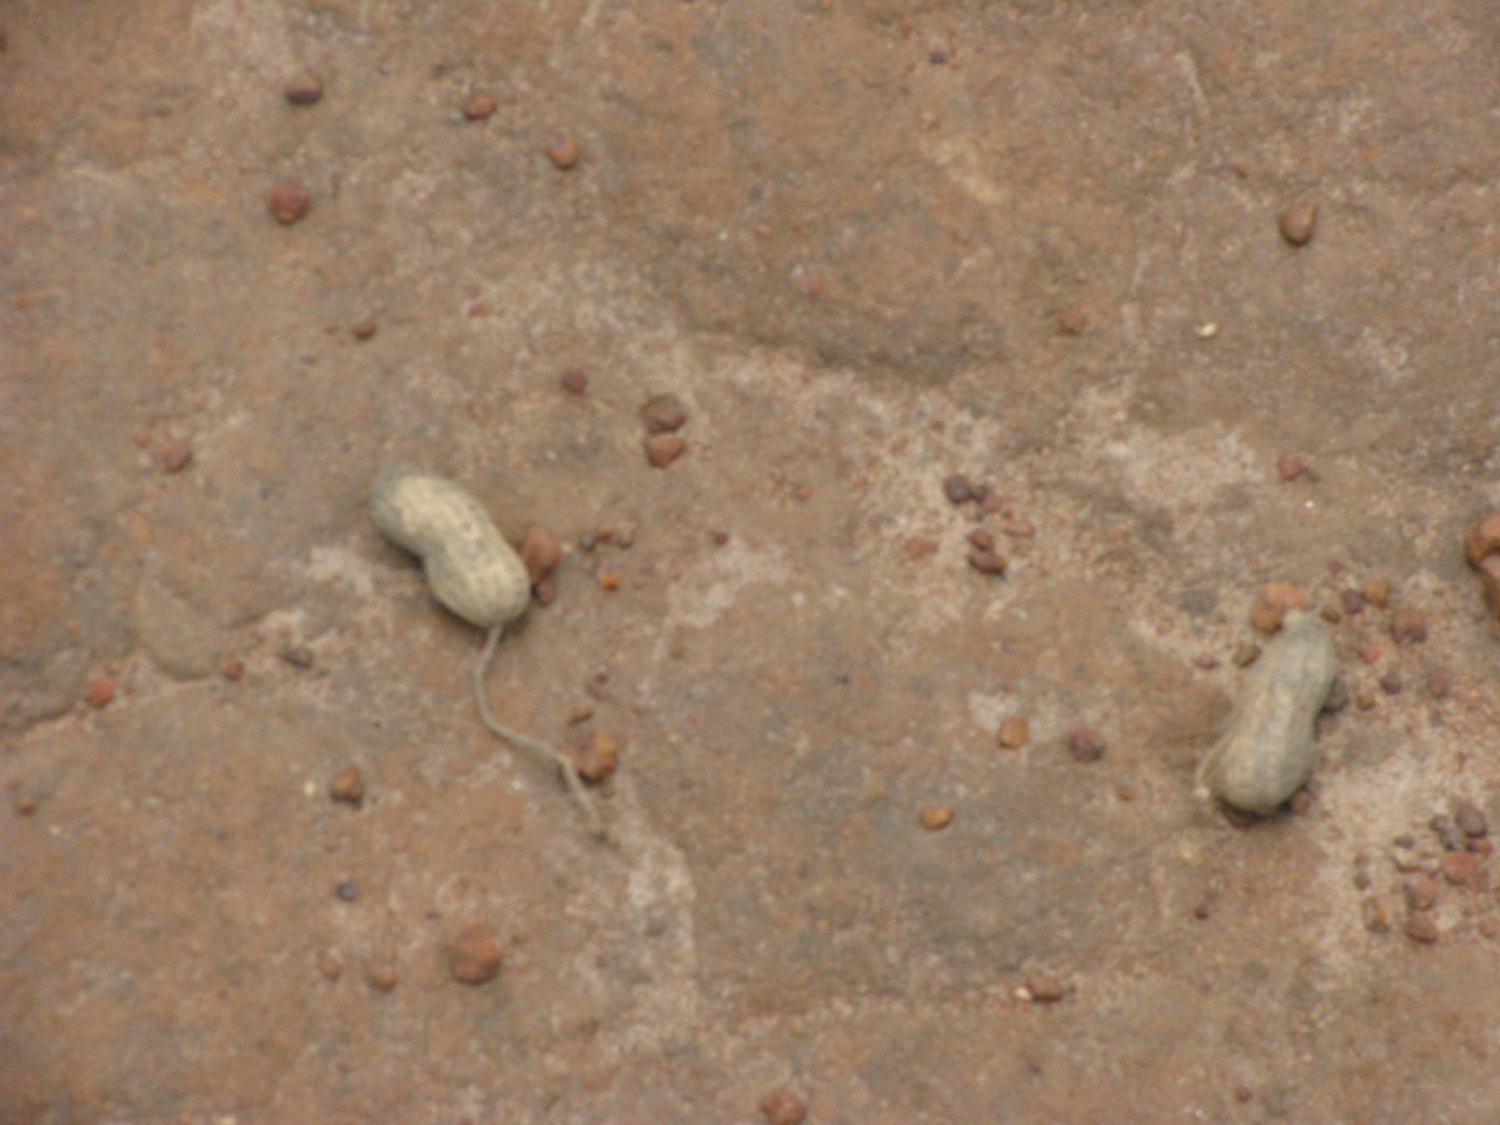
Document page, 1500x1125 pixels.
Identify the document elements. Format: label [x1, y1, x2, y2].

list [0, 0, 1500, 1125]
